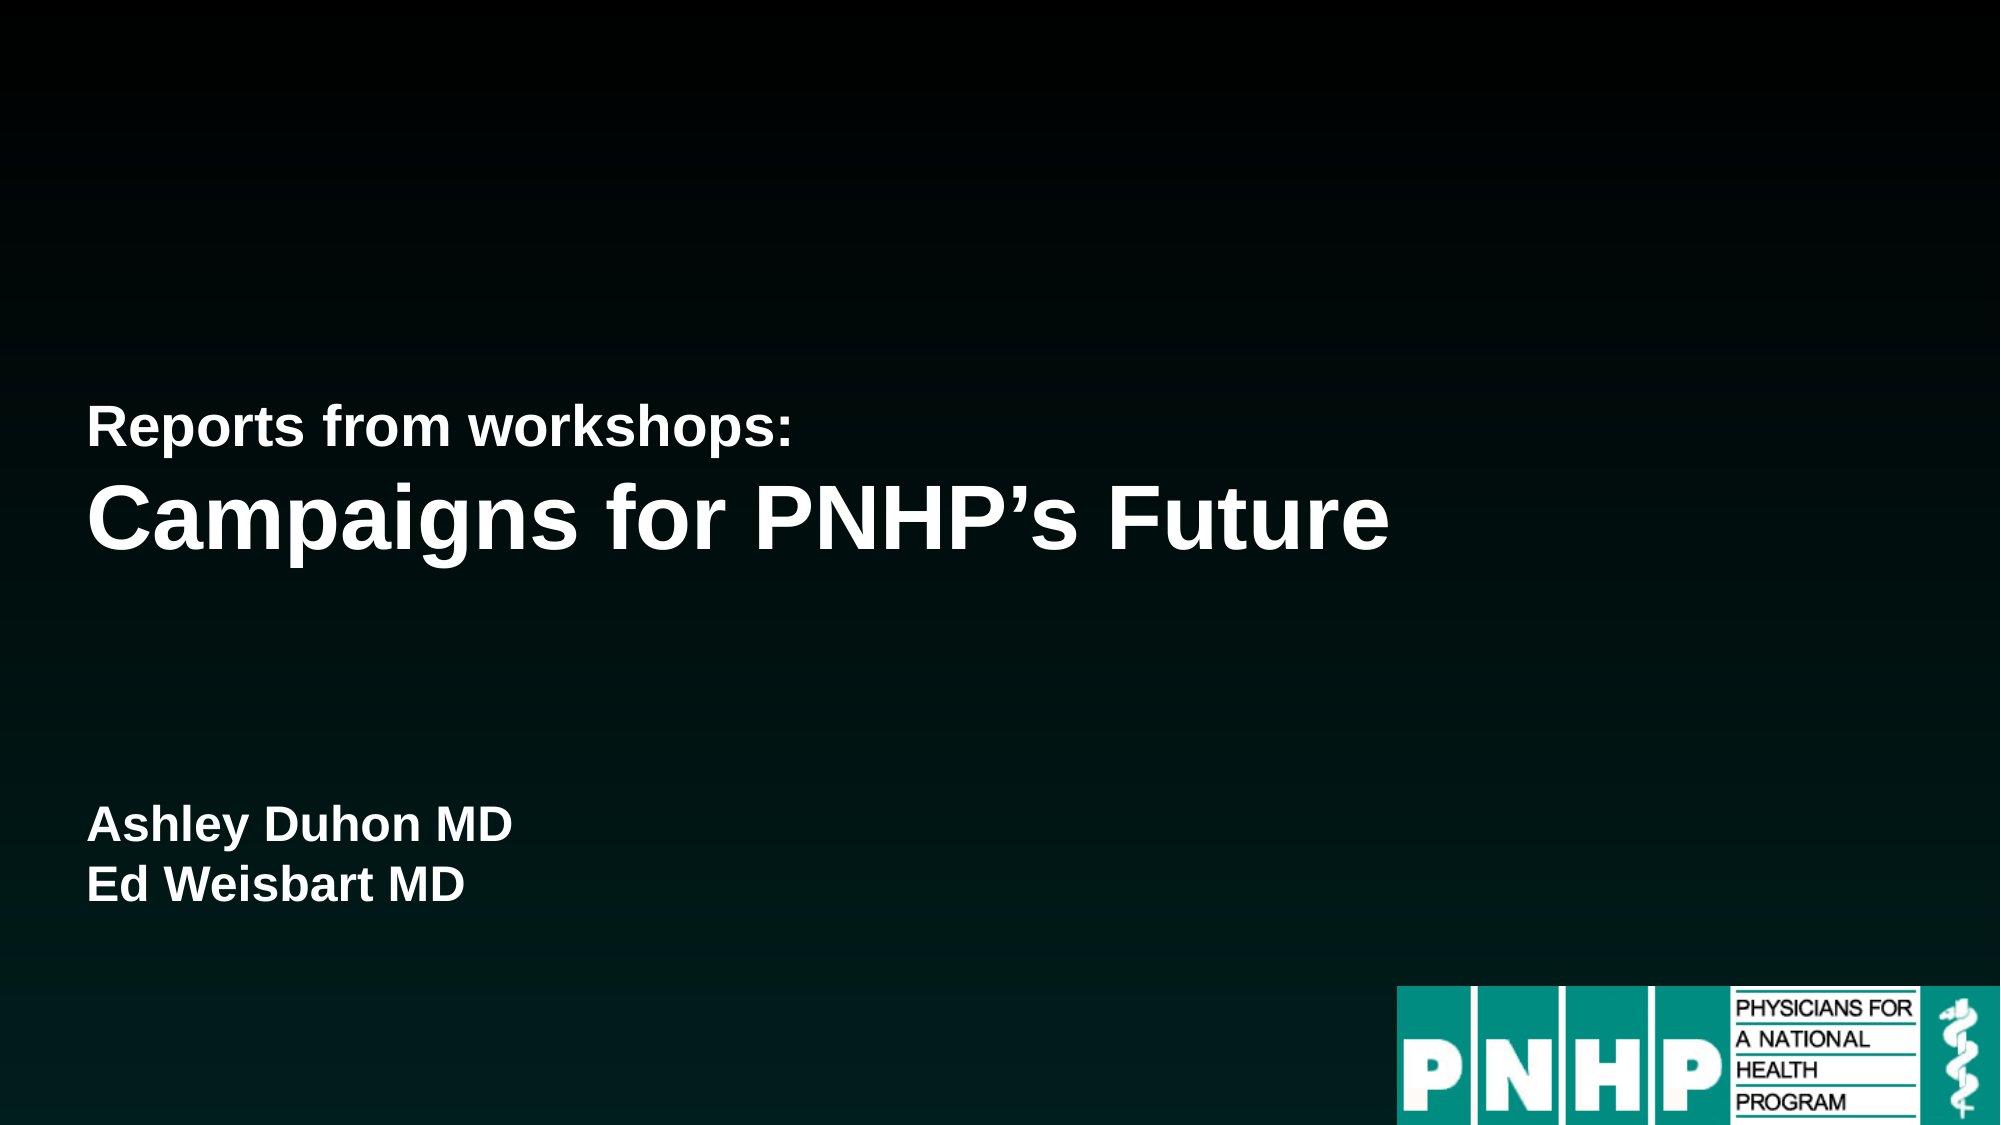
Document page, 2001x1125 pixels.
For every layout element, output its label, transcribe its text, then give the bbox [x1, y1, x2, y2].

title Reports from workshops: Campaigns for PNHP’s Future [71, 257, 1876, 699]
picture [1397, 986, 2000, 1125]
text_box Ashley Duhon MD Ed Weisbart MD [71, 784, 1423, 919]
